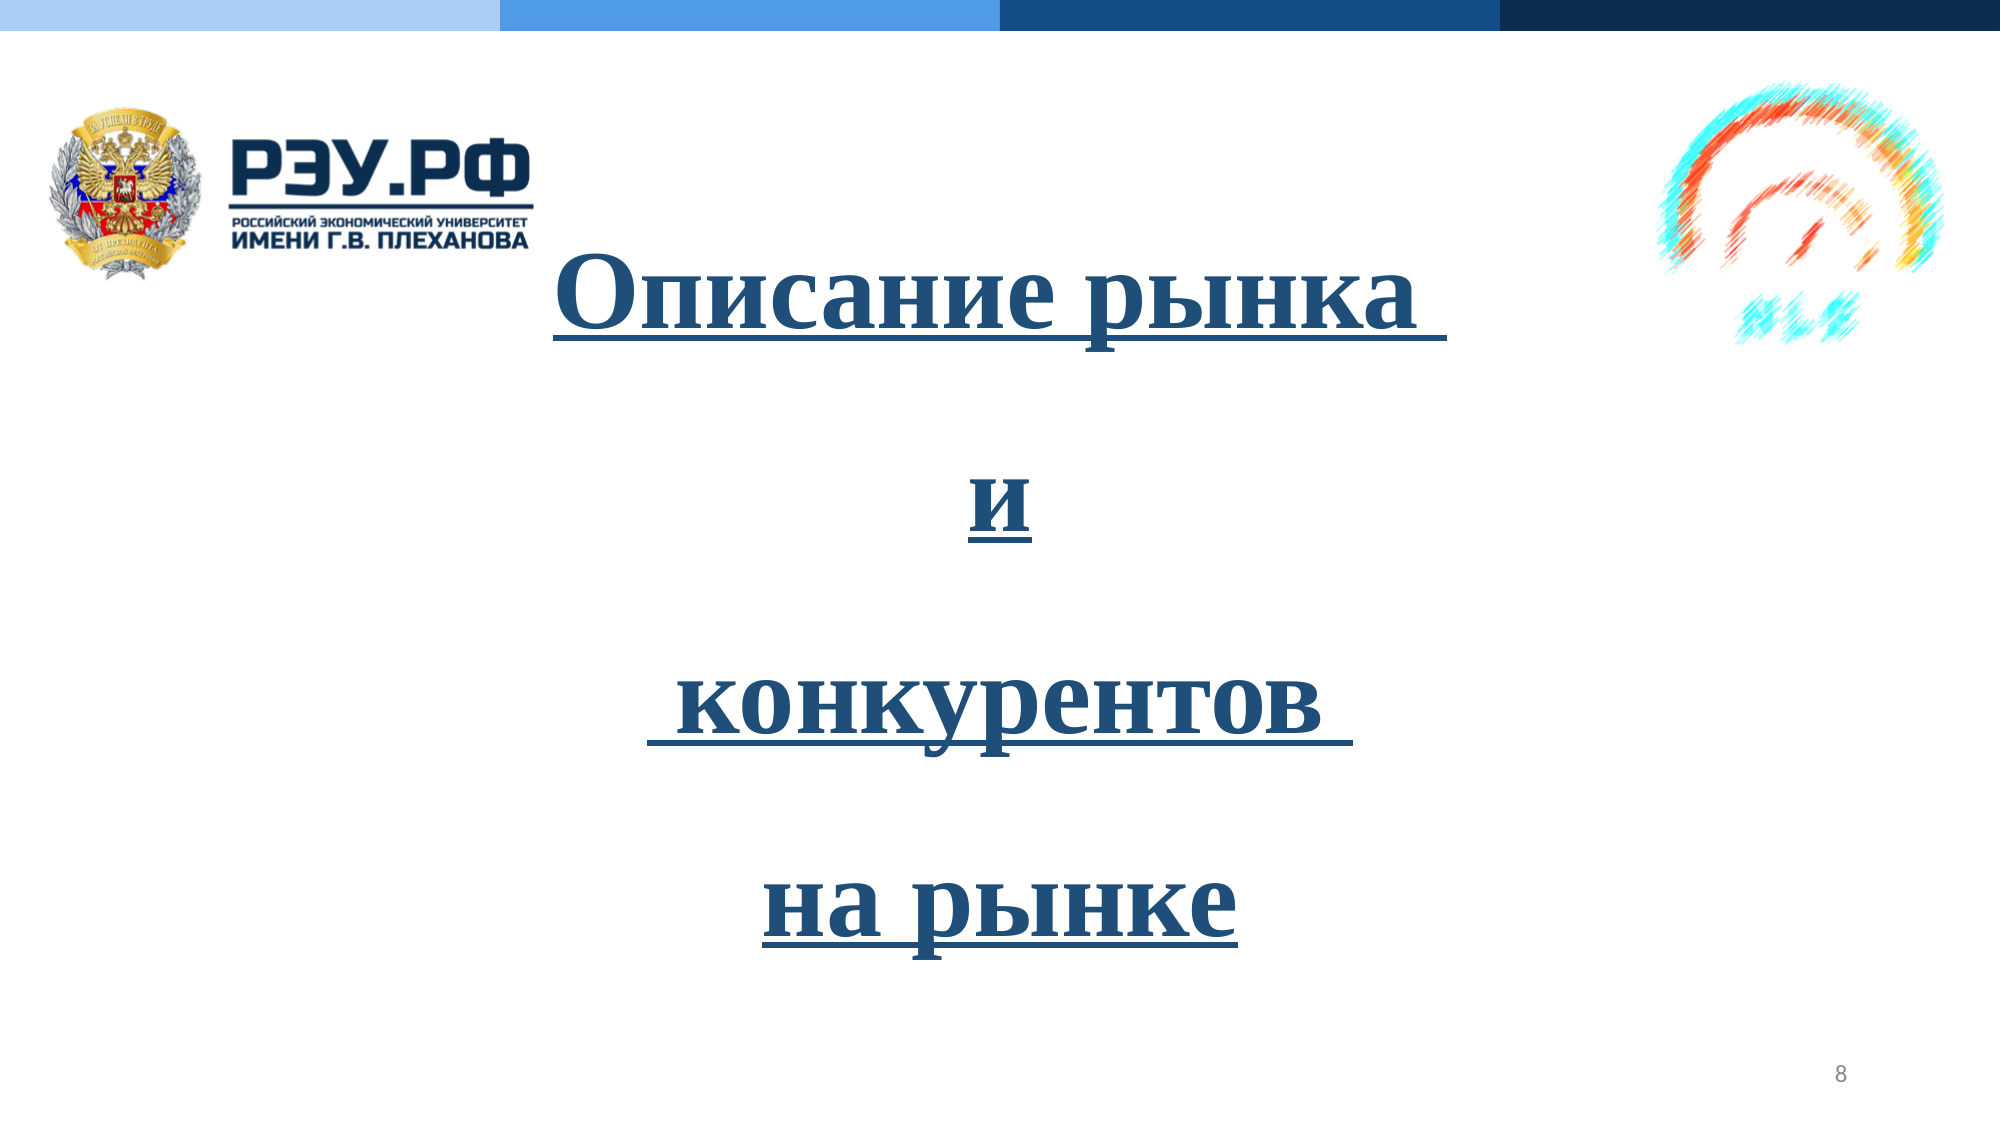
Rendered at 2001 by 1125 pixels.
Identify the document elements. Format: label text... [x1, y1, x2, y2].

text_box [0, 0, 2000, 31]
title Описание рынка и конкурентов на рынке [418, 350, 1582, 892]
slide_number 8 [1412, 1042, 1863, 1103]
picture [1618, 40, 2000, 357]
picture [23, 49, 558, 350]
